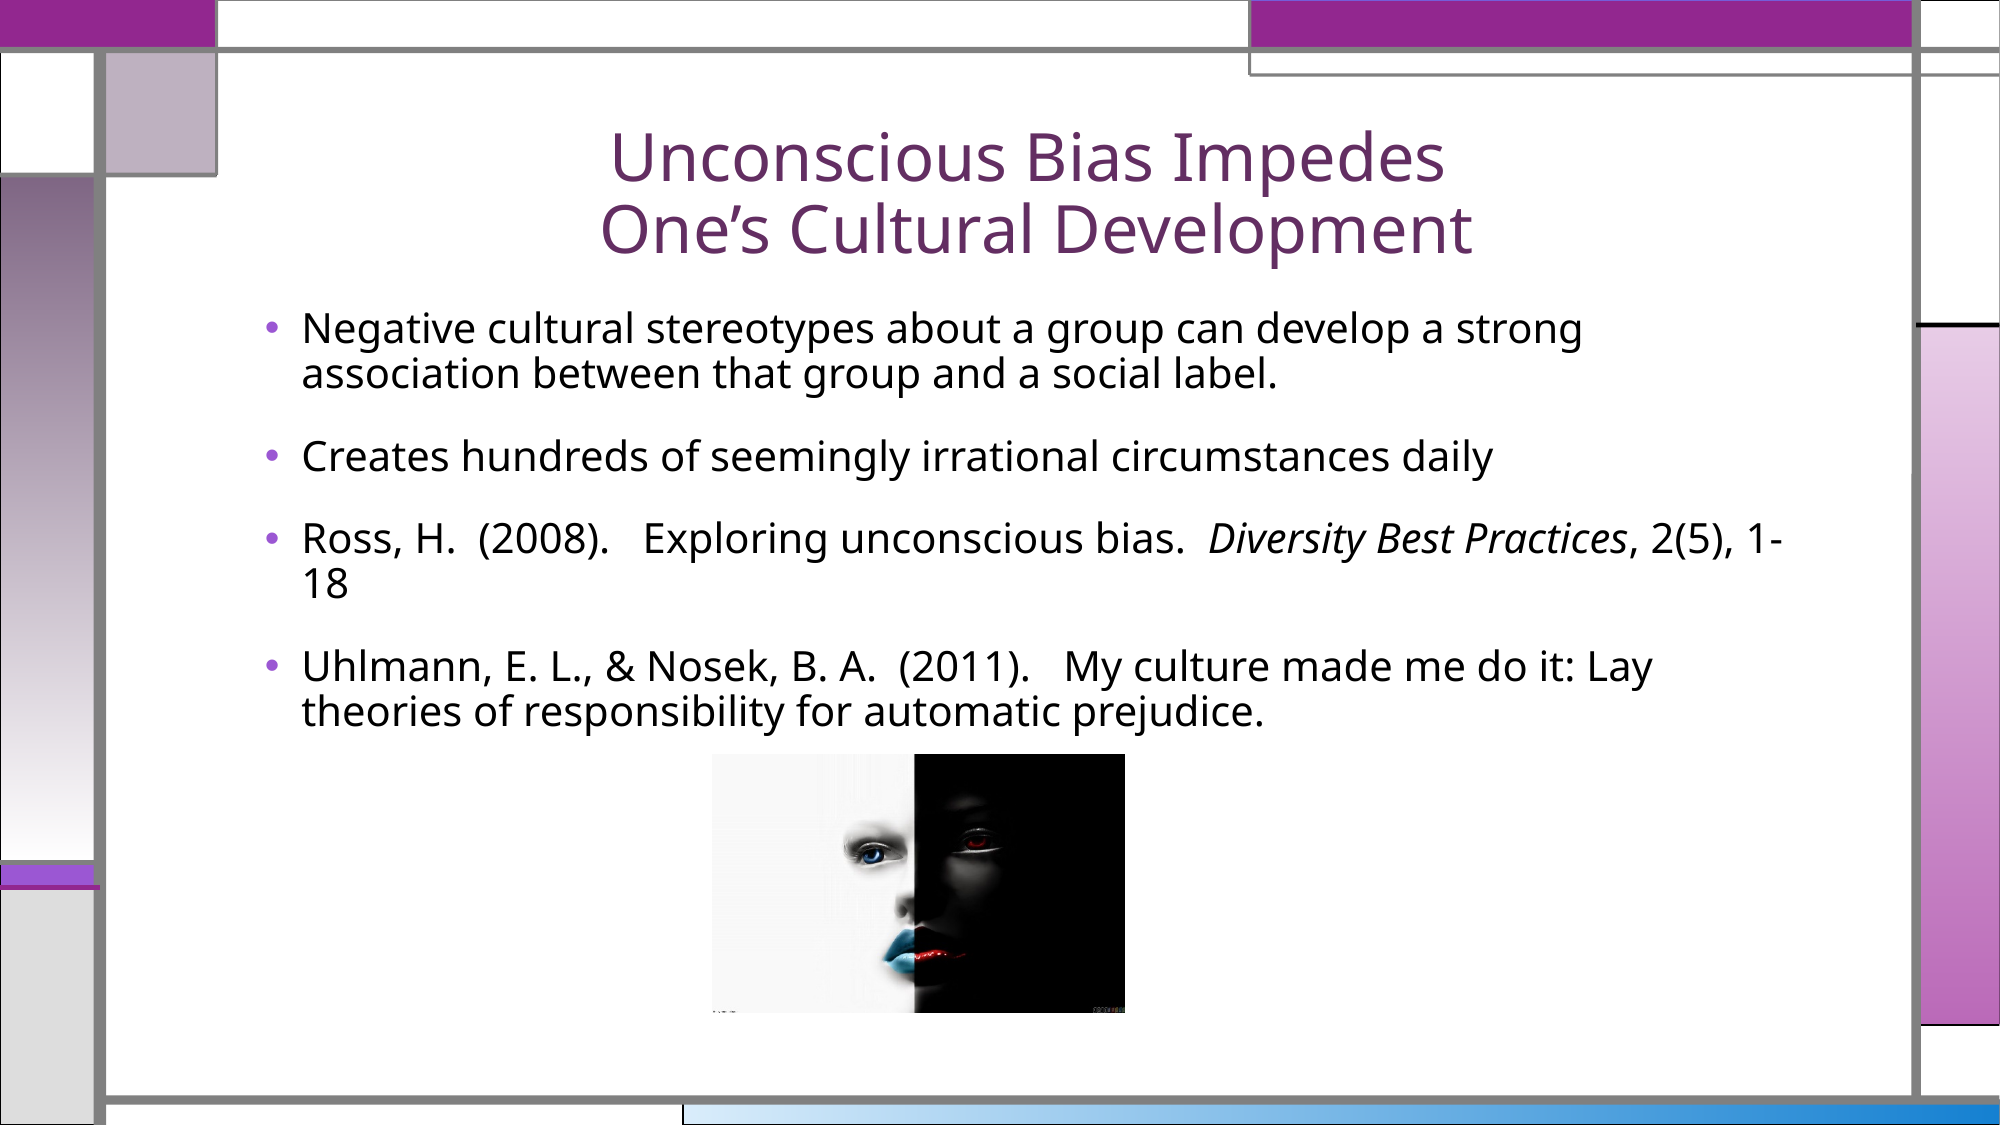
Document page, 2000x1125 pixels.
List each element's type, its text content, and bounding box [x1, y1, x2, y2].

picture [712, 754, 1125, 1013]
title Unconscious Bias Impedes One’s Cultural Development [249, 87, 1825, 275]
list Negative cultural stereotypes about a group can develop a strong association between that group and a social label. Creates hundreds of seemingly irrational circumstances daily Ross, H. (2008). Exploring unconscious bias. Diversity Best Practices, 2(5), 1-18 Uhlmann, E. L., & Nosek, B. A. (2011). My culture made me do it: Lay theories of responsibility for automatic prejudice. [249, 299, 1825, 988]
